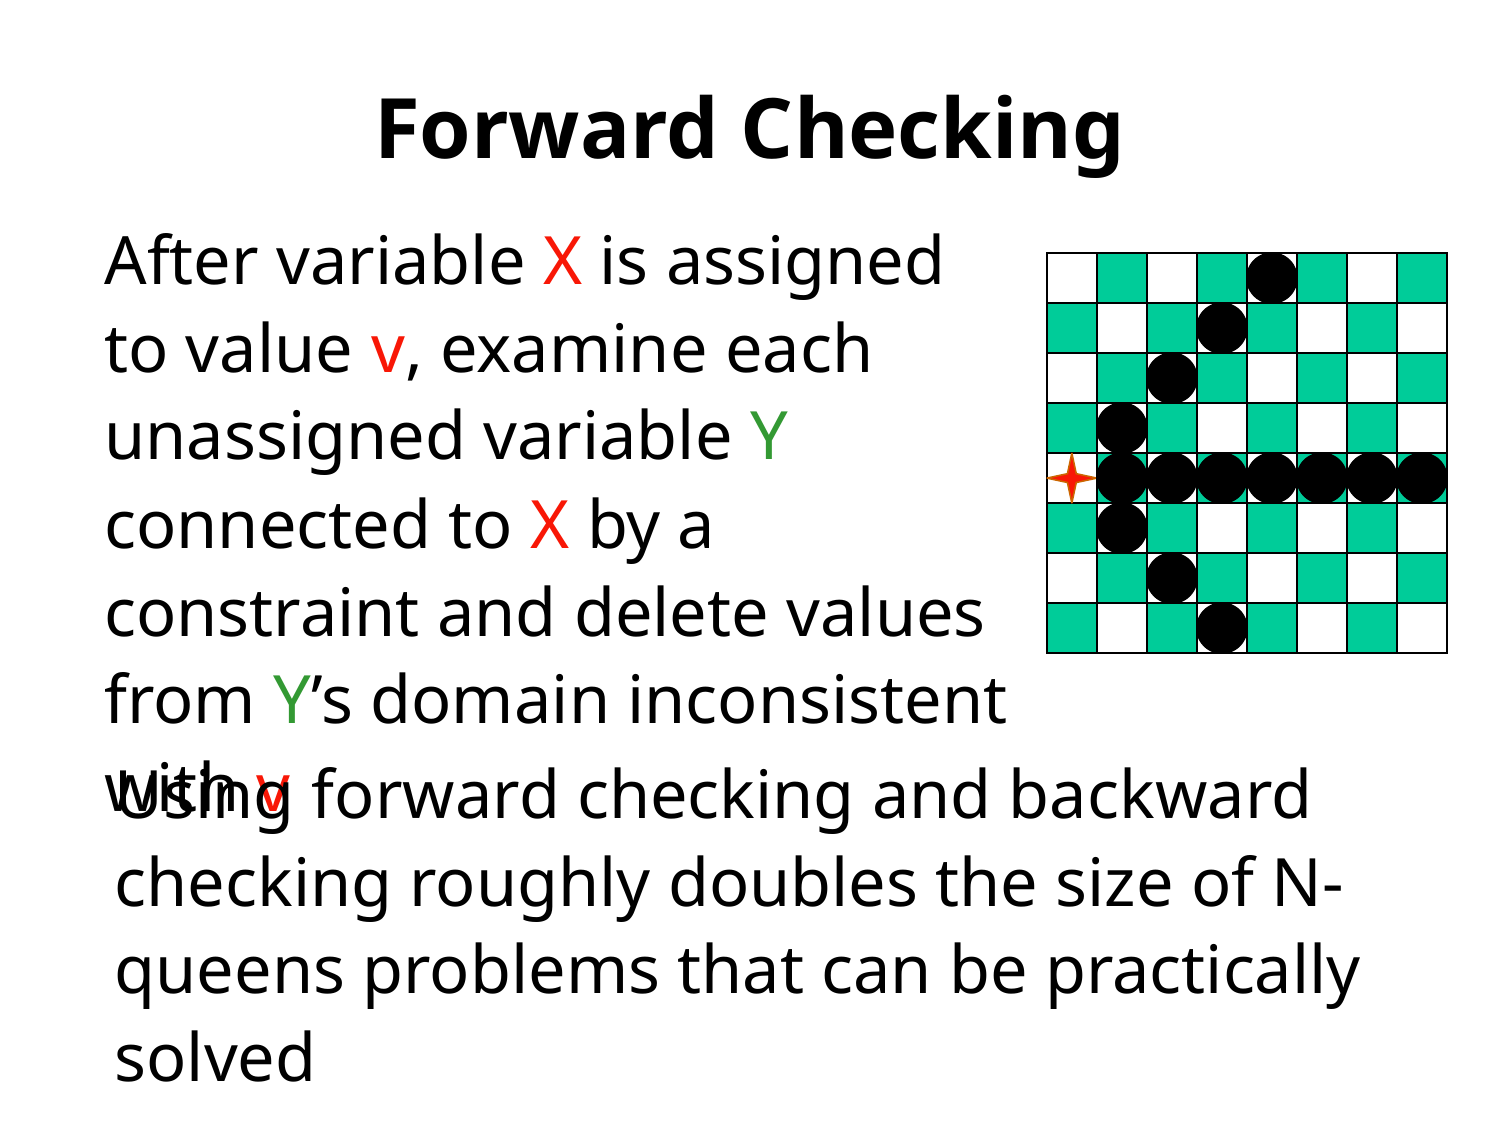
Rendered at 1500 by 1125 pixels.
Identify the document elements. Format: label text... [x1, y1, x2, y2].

list After variable X is assigned to value v, examine each unassigned variable Y connected to X by a constraint and delete values from Y’s domain inconsistent with v [89, 202, 1039, 650]
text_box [1046, 252, 1448, 654]
text_box Using forward checking and backward checking roughly doubles the size of N-queens problems that can be practically solved [99, 736, 1442, 1075]
title Forward Checking [112, 31, 1388, 219]
